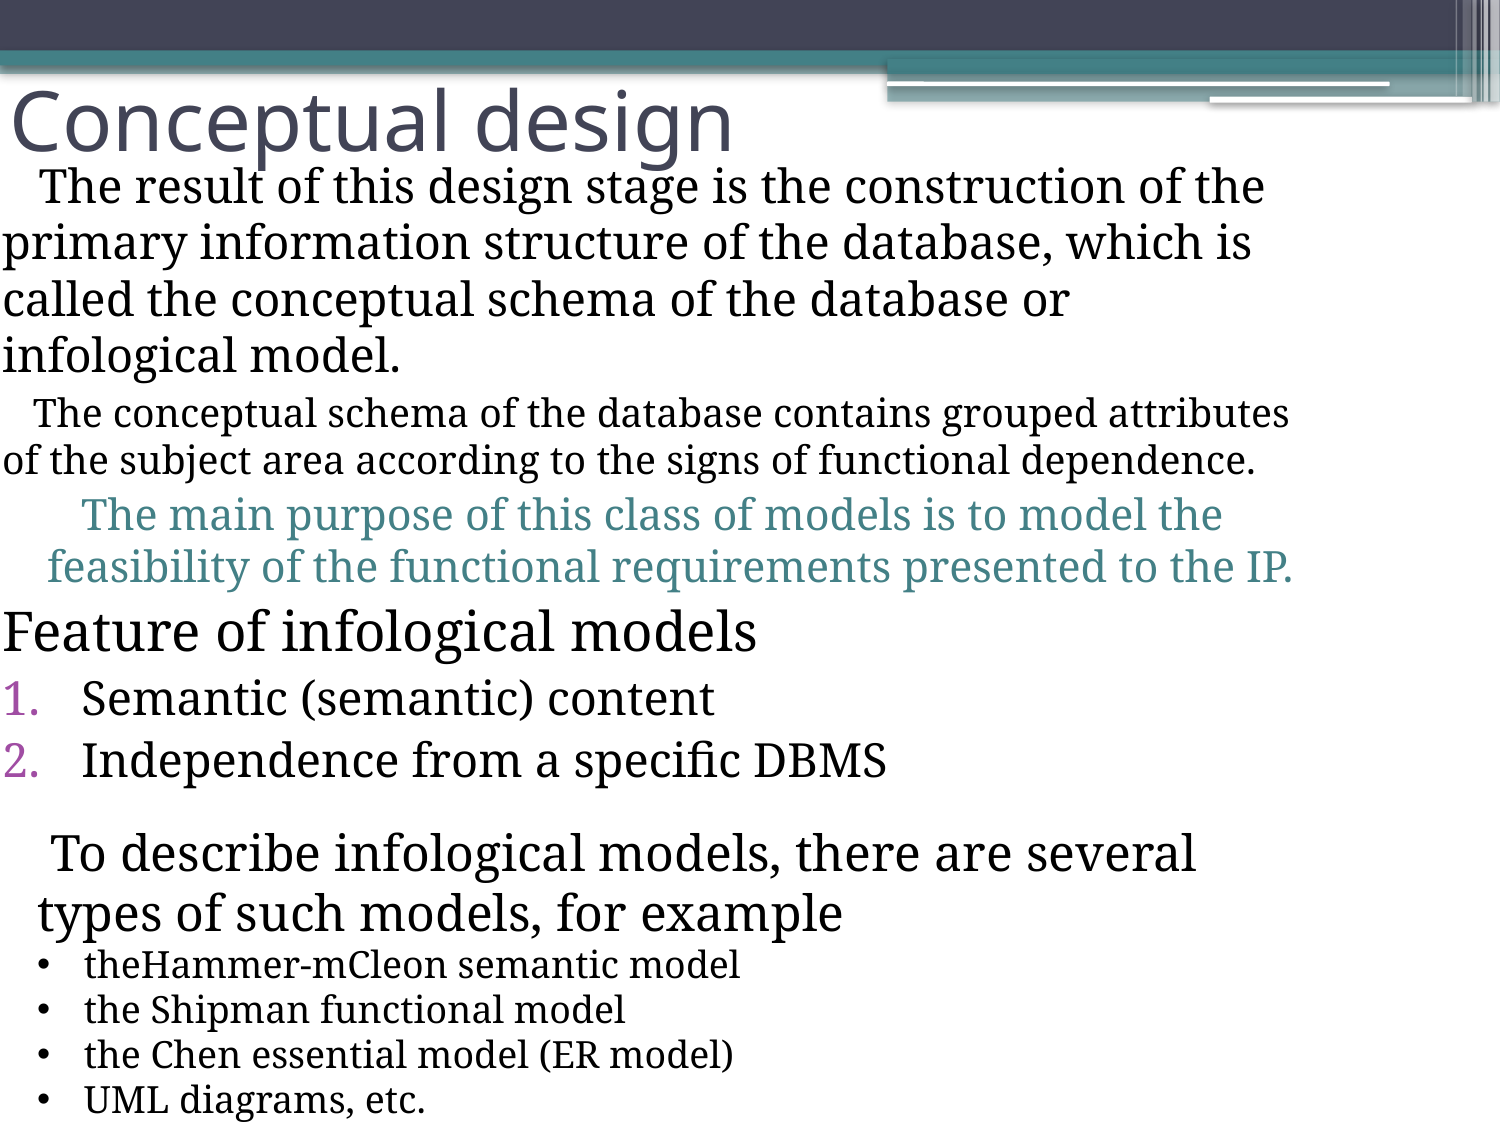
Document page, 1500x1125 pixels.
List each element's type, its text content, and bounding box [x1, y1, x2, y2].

list The result of this design stage is the construction of the primary information structure of the database, which is called the conceptual schema of the database or infological model. The conceptual schema of the database contains grouped attributes of the subject area according to the signs of functional dependence. The main purpose of this class of models is to model the feasibility of the functional requirements presented to the IP. Feature of infological models Semantic (semantic) content Independence from a specific DBMS [0, 149, 1321, 859]
text_box To describe infological models, there are several types of such models, for example theHammer-mCleon semantic model the Shipman functional model the Chen essential model (ER model) UML diagrams, etc. [22, 813, 1334, 1125]
title Conceptual design [0, 30, 1346, 206]
